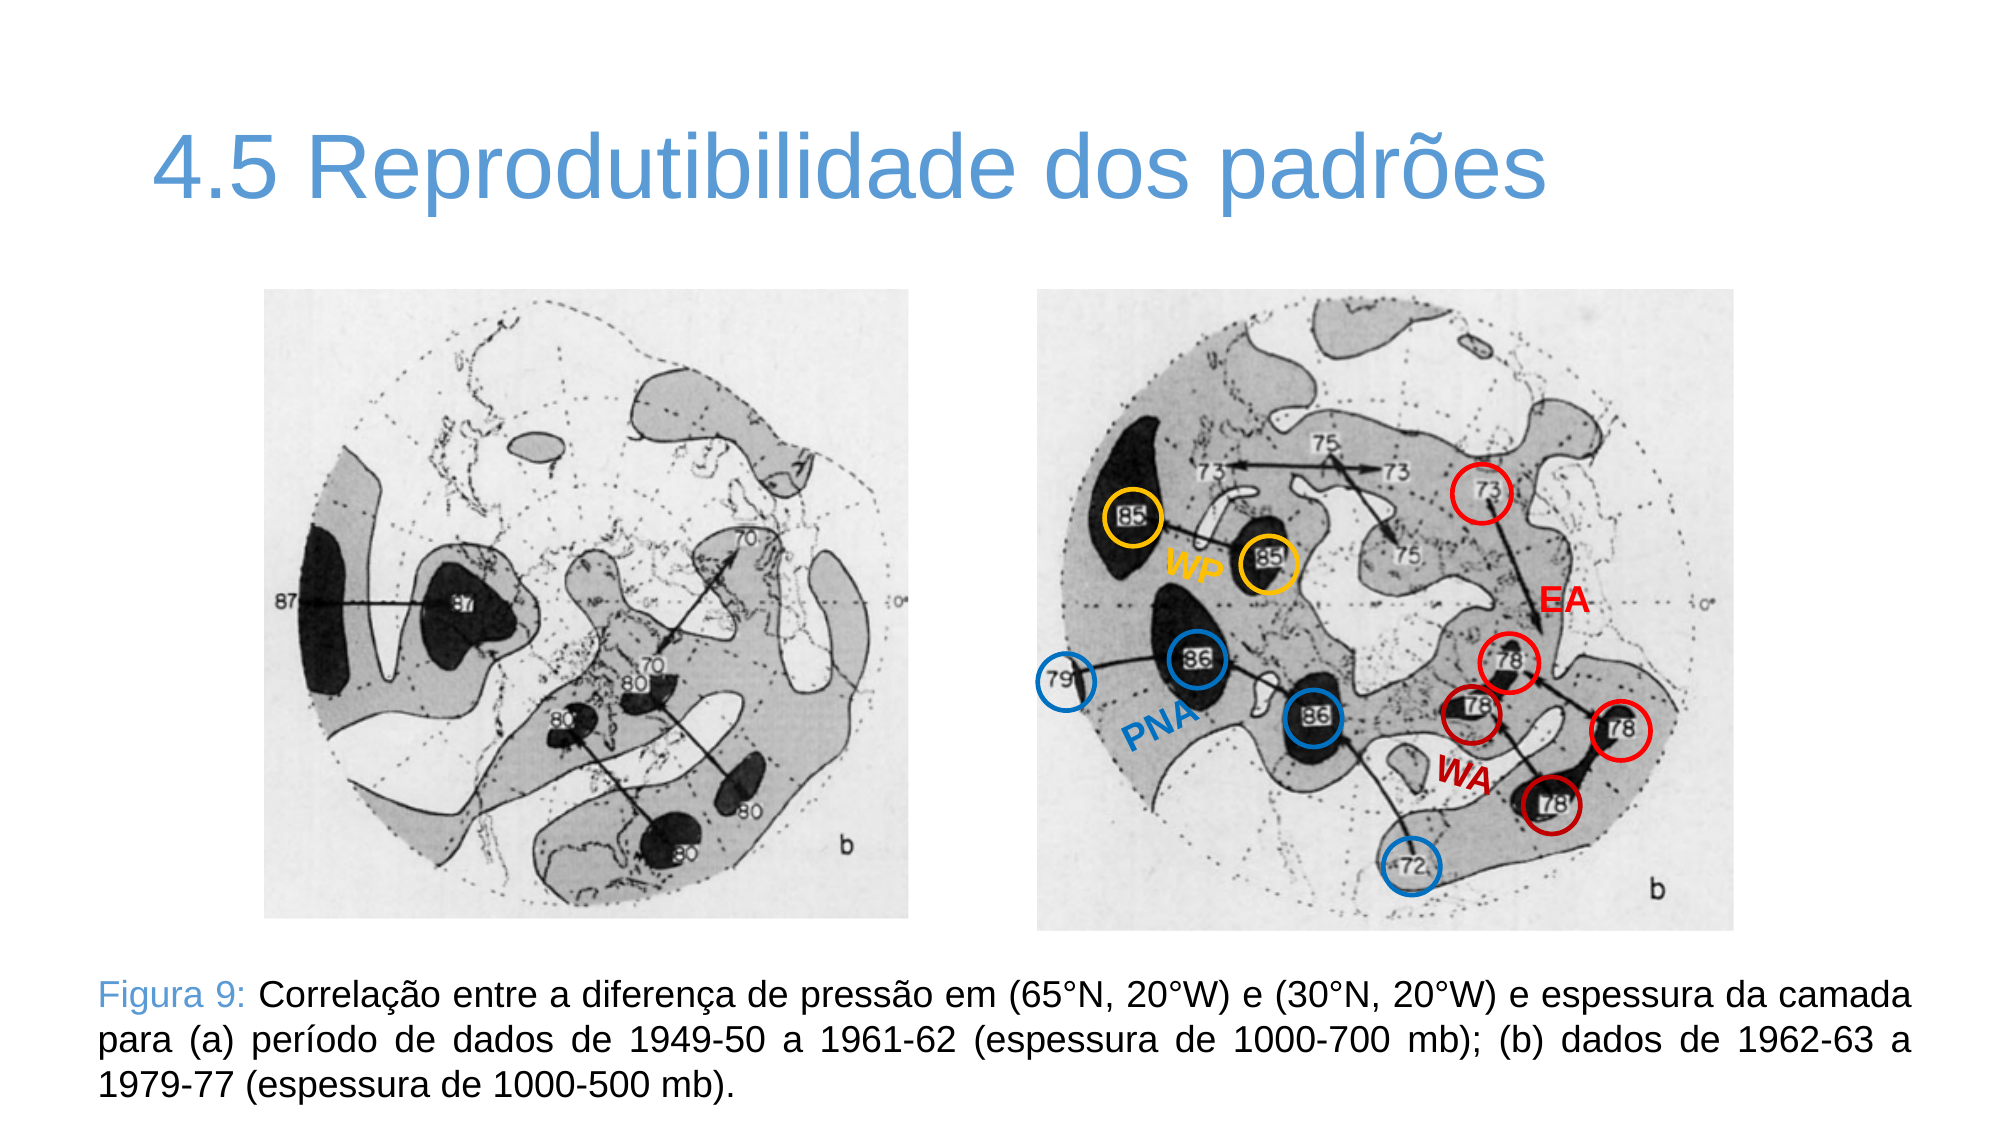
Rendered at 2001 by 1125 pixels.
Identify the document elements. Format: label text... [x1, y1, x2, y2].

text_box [1037, 289, 1734, 932]
title 4.5 Reprodutibilidade dos padrões [137, 59, 1863, 278]
picture [264, 289, 909, 920]
text_box Figura 9: Correlação entre a diferença de pressão em (65°N, 20°W) e (30°N, 20°W) e espessura da camada para (a) período de dados de 1949-50 a 1961-62 (espessura de 1000-700 mb); (b) dados de 1962-63 a 1979-77 (espessura de 1000-500 mb). [82, 962, 1927, 1113]
